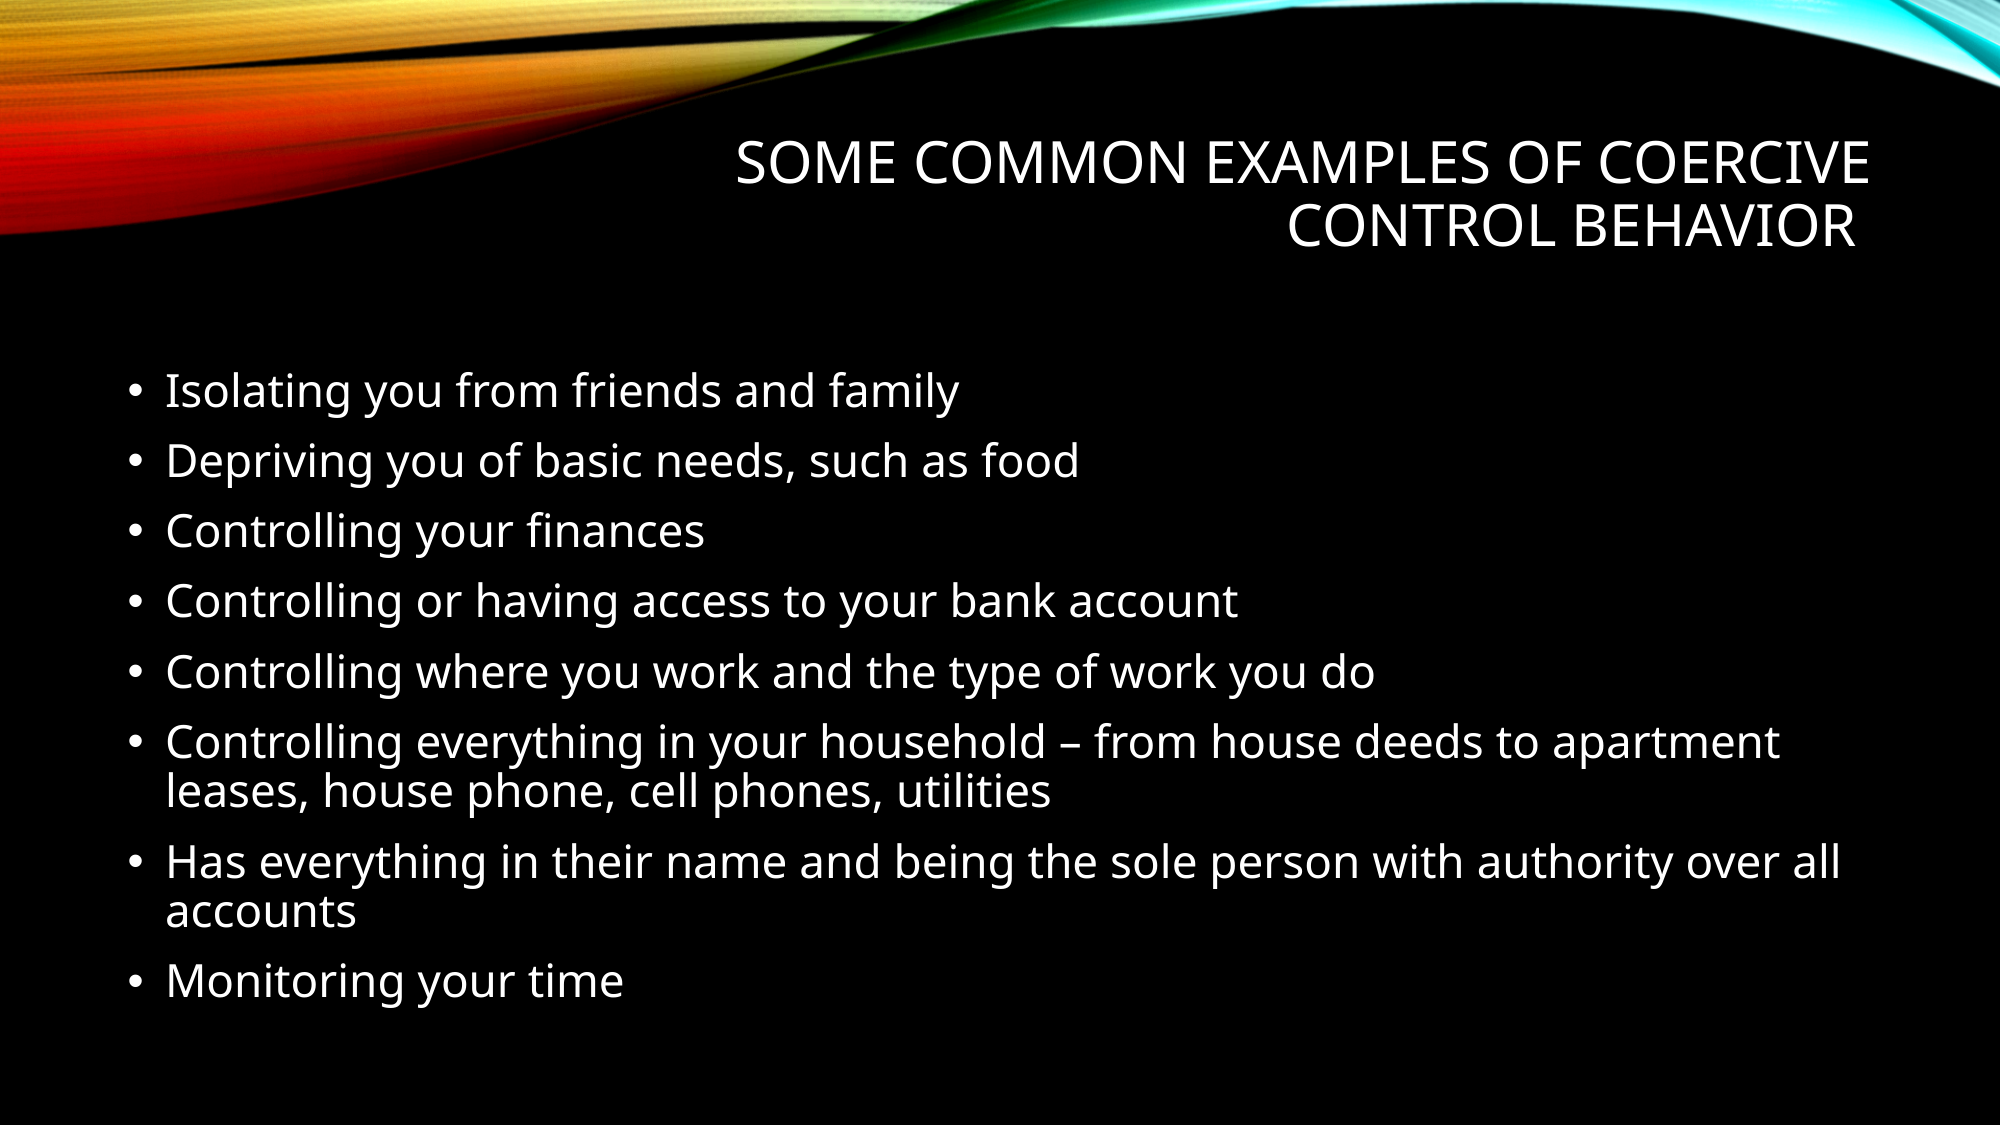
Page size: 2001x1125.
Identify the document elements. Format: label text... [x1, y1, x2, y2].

title Some common examples of coercive control behavior [474, 125, 1888, 338]
list Isolating you from friends and family Depriving you of basic needs, such as food Controlling your finances Controlling or having access to your bank account Controlling where you work and the type of work you do Controlling everything in your household – from house deeds to apartment leases, house phone, cell phones, utilities Has everything in their name and being the sole person with authority over all accounts Monitoring your time [112, 360, 1888, 1021]
picture [0, 0, 2000, 237]
